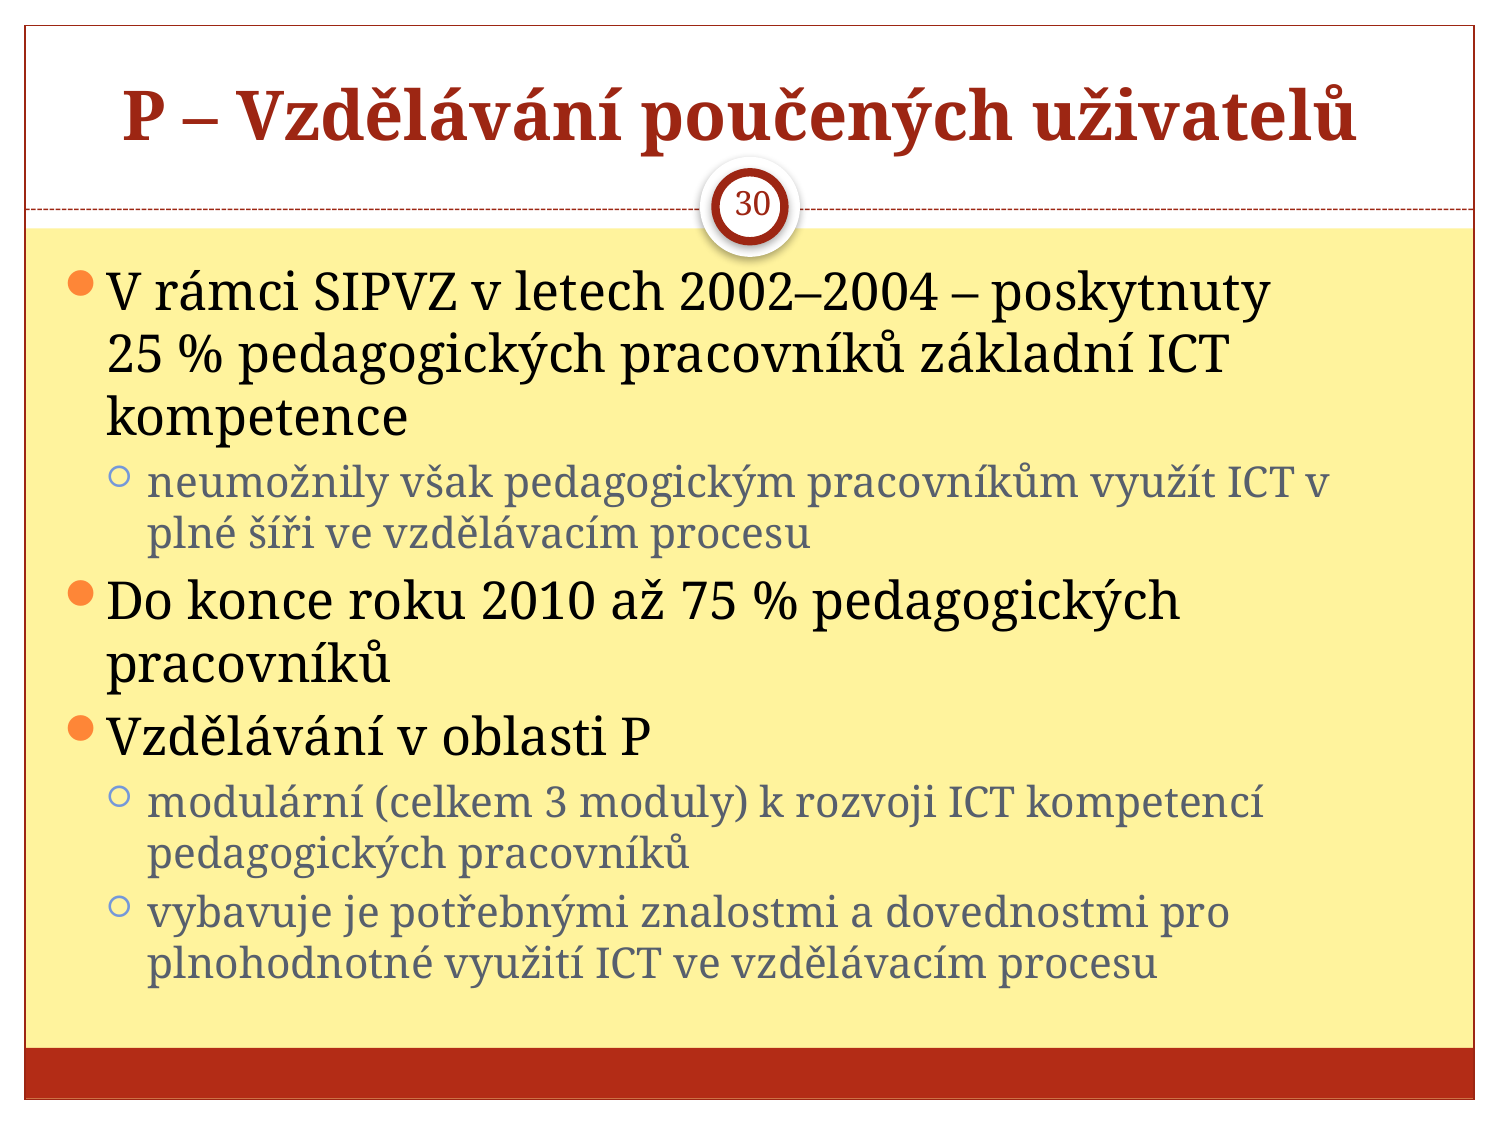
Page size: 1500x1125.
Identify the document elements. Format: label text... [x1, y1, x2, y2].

list V rámci SIPVZ v letech 2002–2004 – poskytnuty 25 % pedagogických pracovníků základní ICT kompetence neumožnily však pedagogickým pracovníkům využít ICT v plné šíři ve vzdělávacím procesu Do konce roku 2010 až 75 % pedagogických pracovníků Vzdělávání v oblasti P modulární (celkem 3 moduly) k rozvoji ICT kompetencí pedagogických pracovníků vybavuje je potřebnými znalostmi a dovednostmi pro plnohodnotné využití ICT ve vzdělávacím procesu [49, 250, 1445, 1001]
slide_number 30 [715, 168, 791, 241]
title P – Vzdělávání poučených uživatelů [49, 37, 1450, 162]
